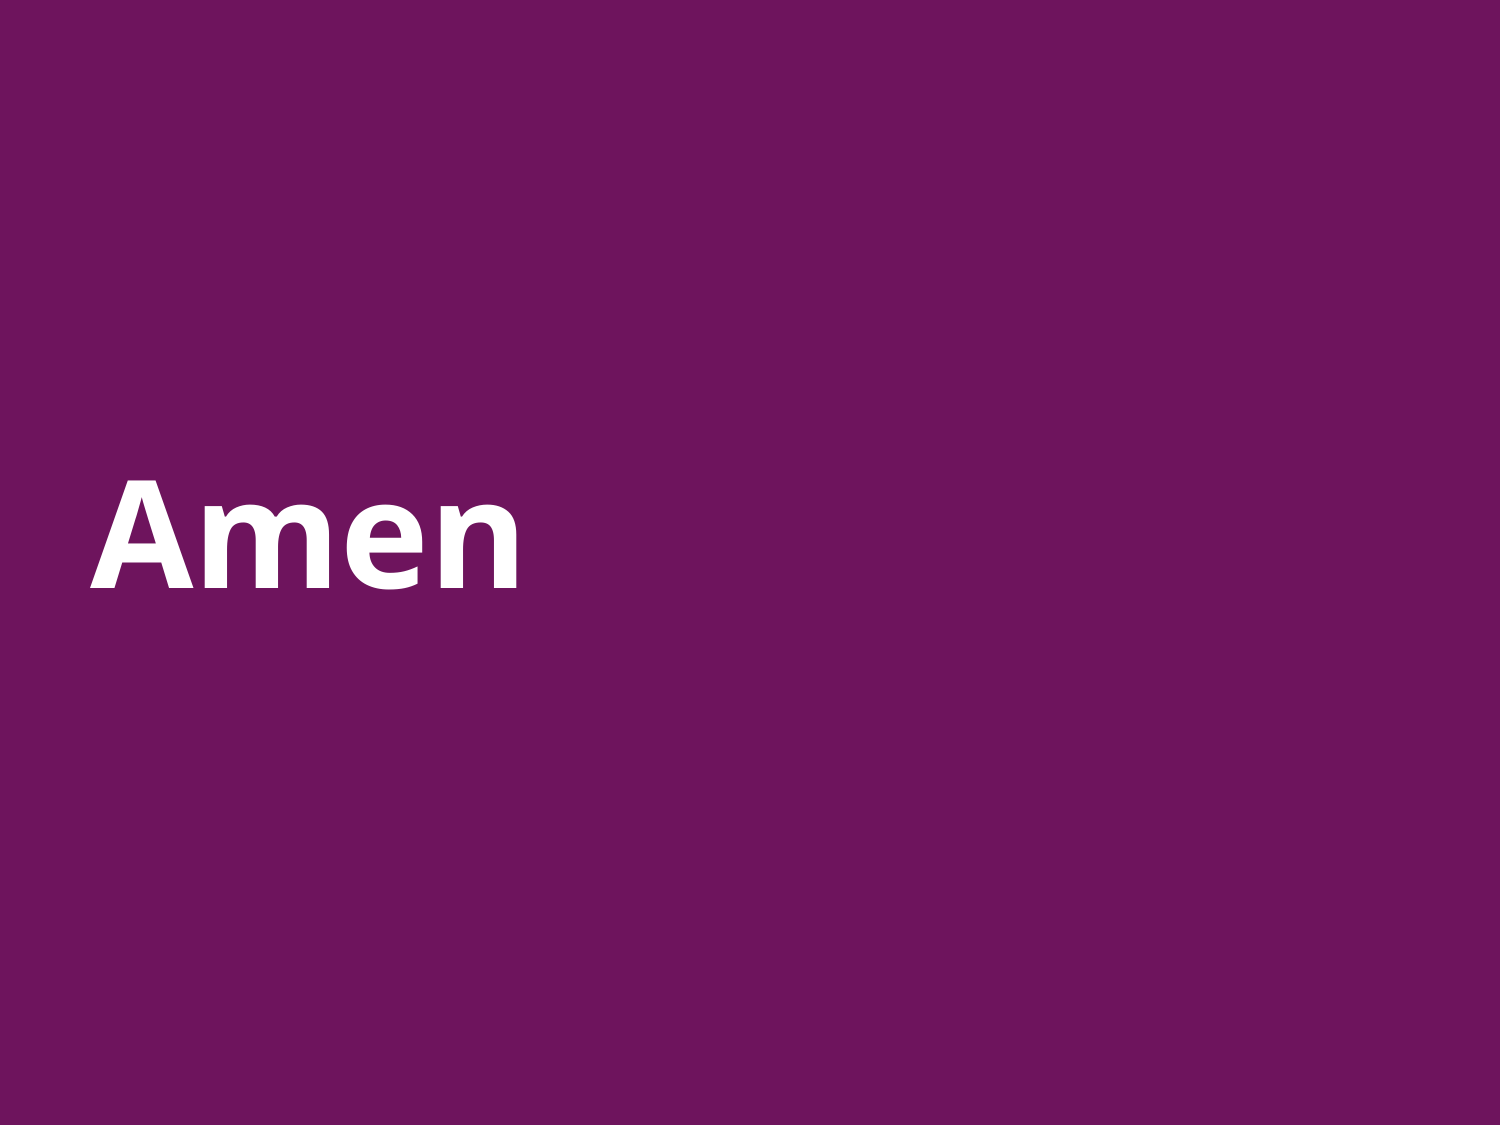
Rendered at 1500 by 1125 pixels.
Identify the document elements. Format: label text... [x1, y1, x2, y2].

title Amen [75, 445, 1425, 634]
